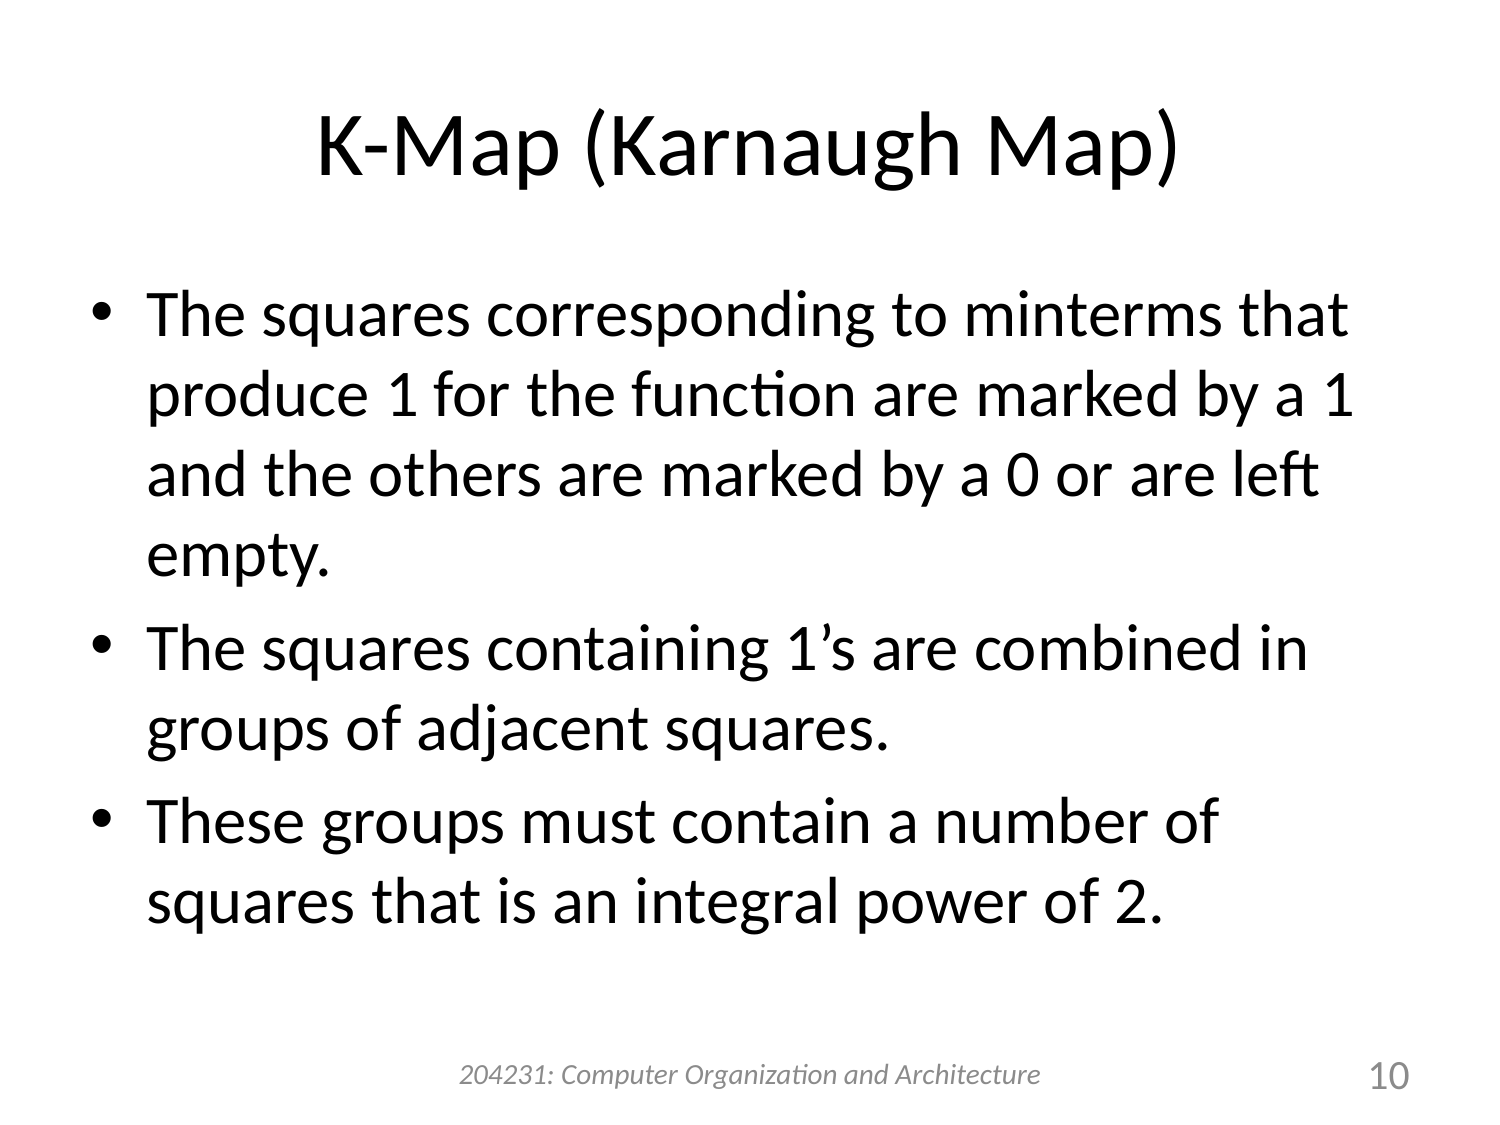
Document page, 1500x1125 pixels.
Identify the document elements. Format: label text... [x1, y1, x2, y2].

list The squares corresponding to minterms that produce 1 for the function are marked by a 1 and the others are marked by a 0 or are left empty. The squares containing 1’s are combined in groups of adjacent squares. These groups must contain a number of squares that is an integral power of 2. [75, 262, 1425, 1005]
title K-Map (Karnaugh Map) [75, 45, 1425, 233]
footer 204231: Computer Organization and Architecture [76, 1042, 1424, 1103]
